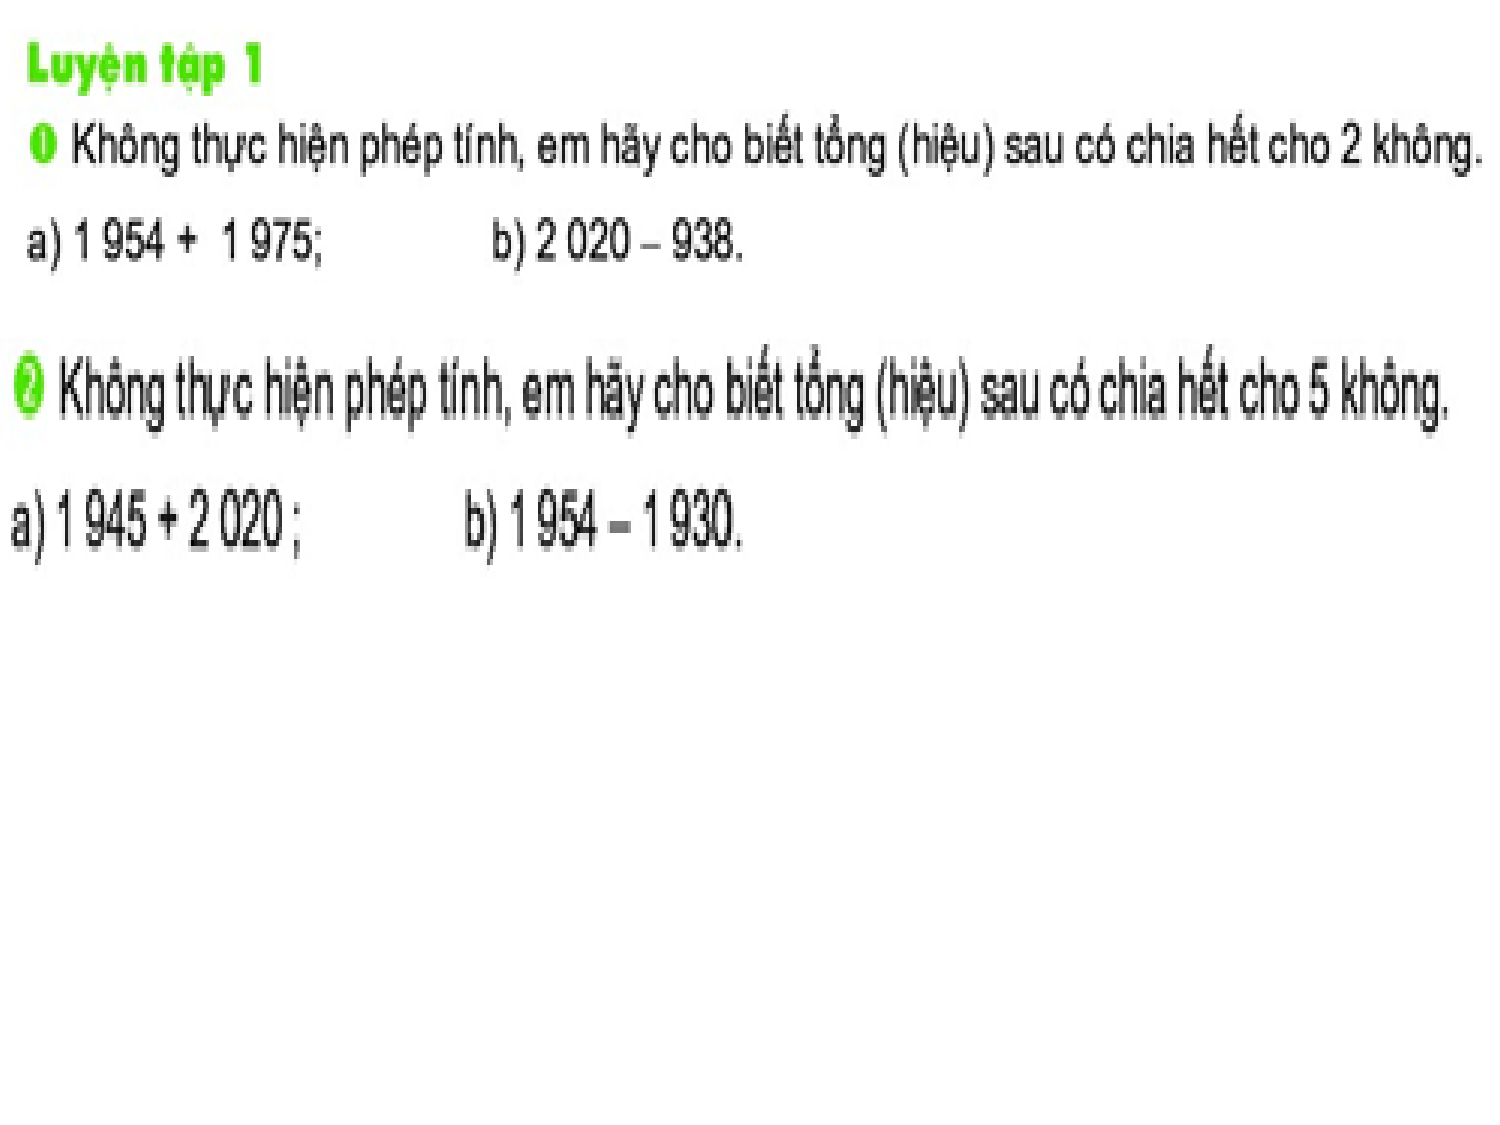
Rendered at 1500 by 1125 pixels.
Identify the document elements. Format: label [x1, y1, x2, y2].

picture [0, 338, 1472, 578]
picture [3, 6, 1500, 285]
